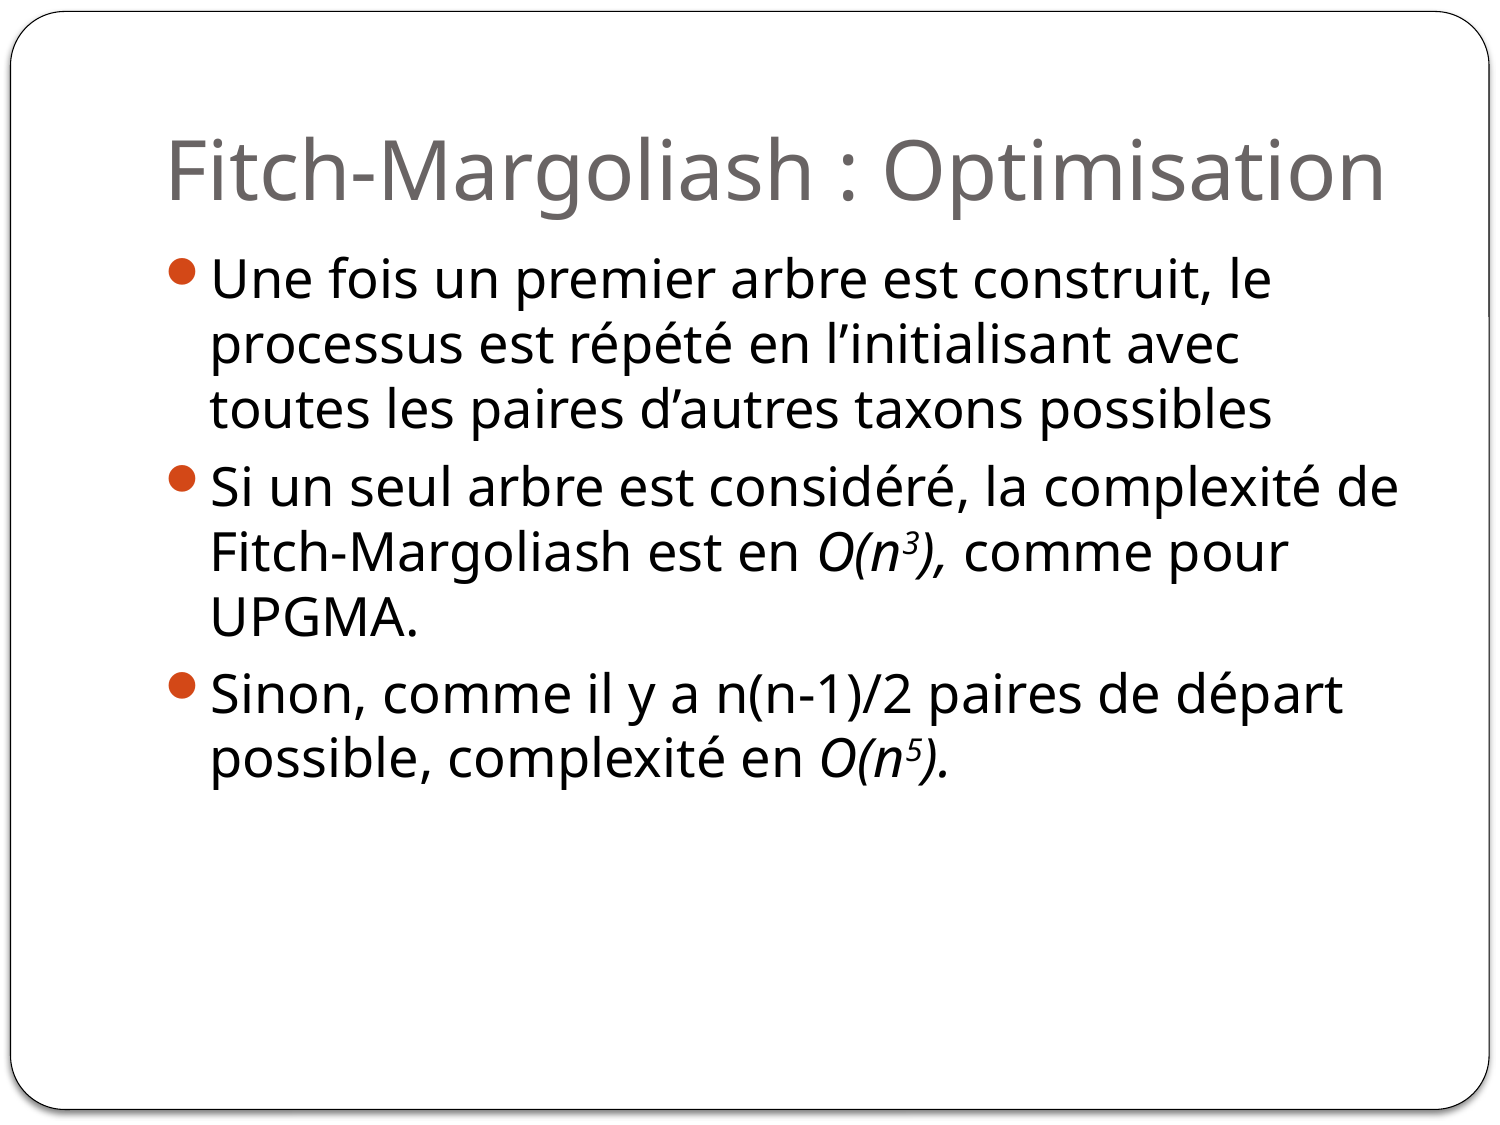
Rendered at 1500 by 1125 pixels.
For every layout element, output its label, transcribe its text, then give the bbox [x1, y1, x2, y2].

title Fitch-Margoliash : Optimisation [150, 45, 1425, 233]
list Une fois un premier arbre est construit, le processus est répété en l’initialisant avec toutes les paires d’autres taxons possibles Si un seul arbre est considéré, la complexité de Fitch-Margoliash est en O(n3), comme pour UPGMA. Sinon, comme il y a n(n-1)/2 paires de départ possible, complexité en O(n5). [150, 237, 1425, 988]
